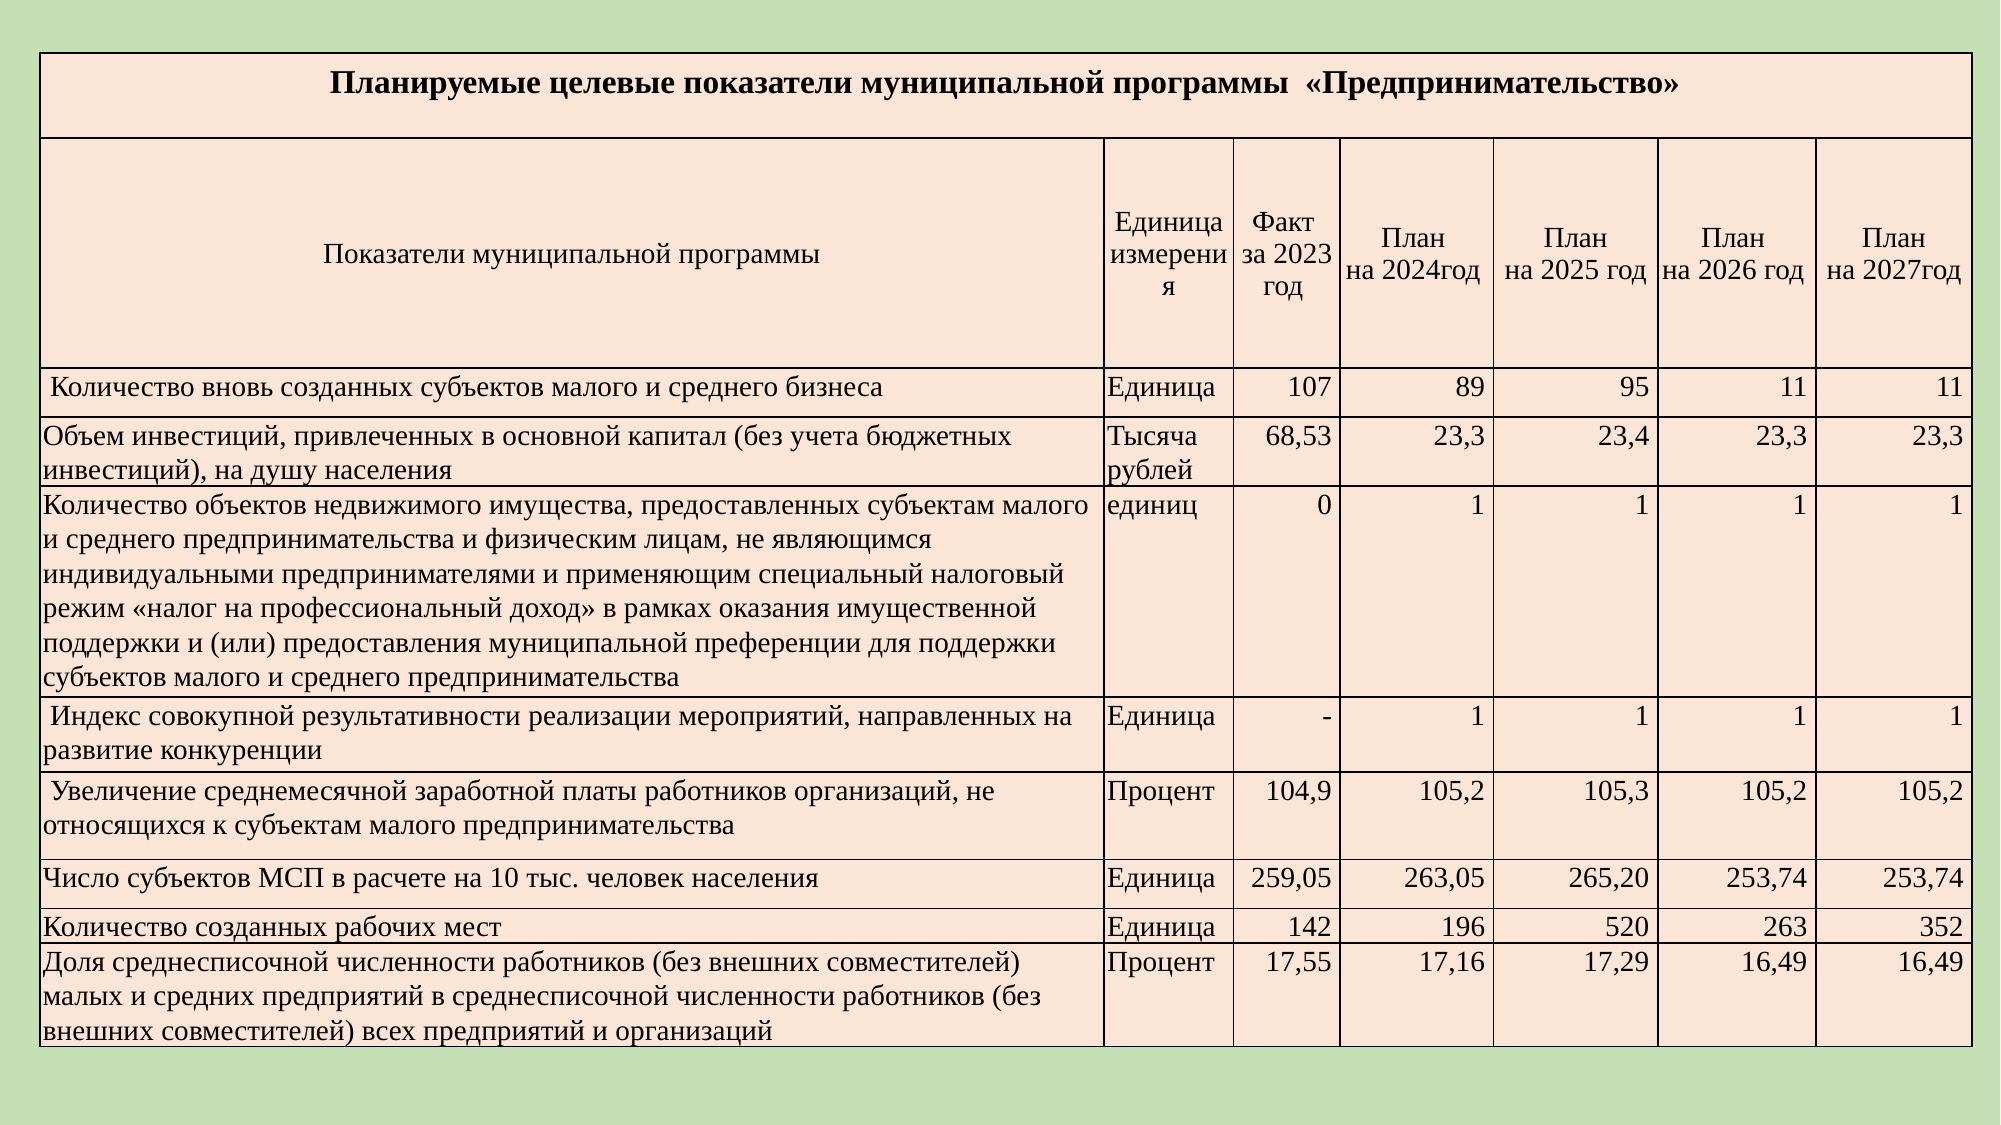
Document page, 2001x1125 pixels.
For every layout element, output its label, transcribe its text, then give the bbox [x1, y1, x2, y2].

table_cell 105,3 [1494, 773, 1657, 859]
table_cell Процент [1105, 773, 1233, 859]
table_cell Доля среднесписочной численности работников (без внешних совместителей) малых и средних предприятий в среднесписочной численности работников (без внешних совместителей) всех предприятий и организаций [41, 944, 1103, 1046]
table_cell 68,53 [1234, 418, 1339, 485]
table_cell 259,05 [1234, 860, 1339, 908]
table_cell 16,49 [1659, 944, 1815, 1046]
table_cell План на 2024год [1341, 139, 1493, 367]
table_cell 263 [1659, 909, 1815, 942]
table_cell 104,9 [1234, 773, 1339, 859]
table_cell 11 [1817, 369, 1971, 416]
table_cell 142 [1234, 909, 1339, 942]
table_cell - [1234, 698, 1339, 771]
table_cell 16,49 [1817, 944, 1971, 1046]
table_cell План на 2027год [1817, 139, 1971, 367]
table_cell Тысяча рублей [1105, 418, 1233, 485]
table_cell 253,74 [1817, 860, 1971, 908]
table_cell 107 [1234, 369, 1339, 416]
table_cell 1 [1817, 487, 1971, 696]
table_cell 17,29 [1494, 944, 1657, 1046]
table_cell Процент [1105, 944, 1233, 1046]
table_cell Единица [1105, 369, 1233, 416]
table_cell 23,3 [1817, 418, 1971, 485]
table_cell Количество объектов недвижимого имущества, предоставленных субъектам малого и среднего предпринимательства и физическим лицам, не являющимся индивидуальными предпринимателями и применяющим специальный налоговый режим «налог на профессиональный доход» в рамках оказания имущественной поддержки и (или) предоставления муниципальной преференции для поддержки субъектов малого и среднего предпринимательства [41, 487, 1103, 696]
table_cell Объем инвестиций, привлеченных в основной капитал (без учета бюджетных инвестиций), на душу населения [41, 418, 1103, 485]
table_cell Количество вновь созданных субъектов малого и среднего бизнеса [41, 369, 1103, 416]
table_cell Показатели муниципальной программы [41, 139, 1103, 367]
table_cell 11 [1659, 369, 1815, 416]
table_cell 105,2 [1341, 773, 1493, 859]
table_cell Число субъектов МСП в расчете на 10 тыс. человек населения [41, 860, 1103, 908]
table_cell 1 [1659, 487, 1815, 696]
table_cell 17,16 [1341, 944, 1493, 1046]
table_cell Индекс совокупной результативности реализации мероприятий, направленных на развитие конкуренции [41, 698, 1103, 771]
table_cell 105,2 [1659, 773, 1815, 859]
table_cell План на 2026 год [1659, 139, 1815, 367]
table_cell Единица [1105, 698, 1233, 771]
table_cell 1 [1817, 698, 1971, 771]
table_cell 1 [1341, 487, 1493, 696]
table_cell 520 [1494, 909, 1657, 942]
table_cell 23,3 [1341, 418, 1493, 485]
table_cell Единица измерения [1105, 139, 1233, 367]
table_cell 1 [1659, 698, 1815, 771]
table_cell 352 [1817, 909, 1971, 942]
table_cell Единица [1105, 909, 1233, 942]
table_cell 95 [1494, 369, 1657, 416]
table_cell Факт за 2023 год [1234, 139, 1339, 367]
table_cell Единица [1105, 860, 1233, 908]
table_cell План на 2025 год [1494, 139, 1657, 367]
table_cell Количество созданных рабочих мест [41, 909, 1103, 942]
table_cell 1 [1341, 698, 1493, 771]
table_cell 265,20 [1494, 860, 1657, 908]
table_cell 23,4 [1494, 418, 1657, 485]
table_cell 23,3 [1659, 418, 1815, 485]
table_cell 263,05 [1341, 860, 1493, 908]
table_cell Увеличение среднемесячной заработной платы работников организаций, не относящихся к субъектам малого предпринимательства [41, 773, 1103, 859]
table_cell 89 [1341, 369, 1493, 416]
table_cell 1 [1494, 487, 1657, 696]
table_cell единиц [1105, 487, 1233, 696]
table_cell 253,74 [1659, 860, 1815, 908]
table_header Планируемые целевые показатели муниципальной программы «Предпринимательство» [41, 54, 1971, 137]
table_cell 1 [1494, 698, 1657, 771]
table_cell 196 [1341, 909, 1493, 942]
table_cell 0 [1234, 487, 1339, 696]
table_cell 17,55 [1234, 944, 1339, 1046]
table_cell 105,2 [1817, 773, 1971, 859]
